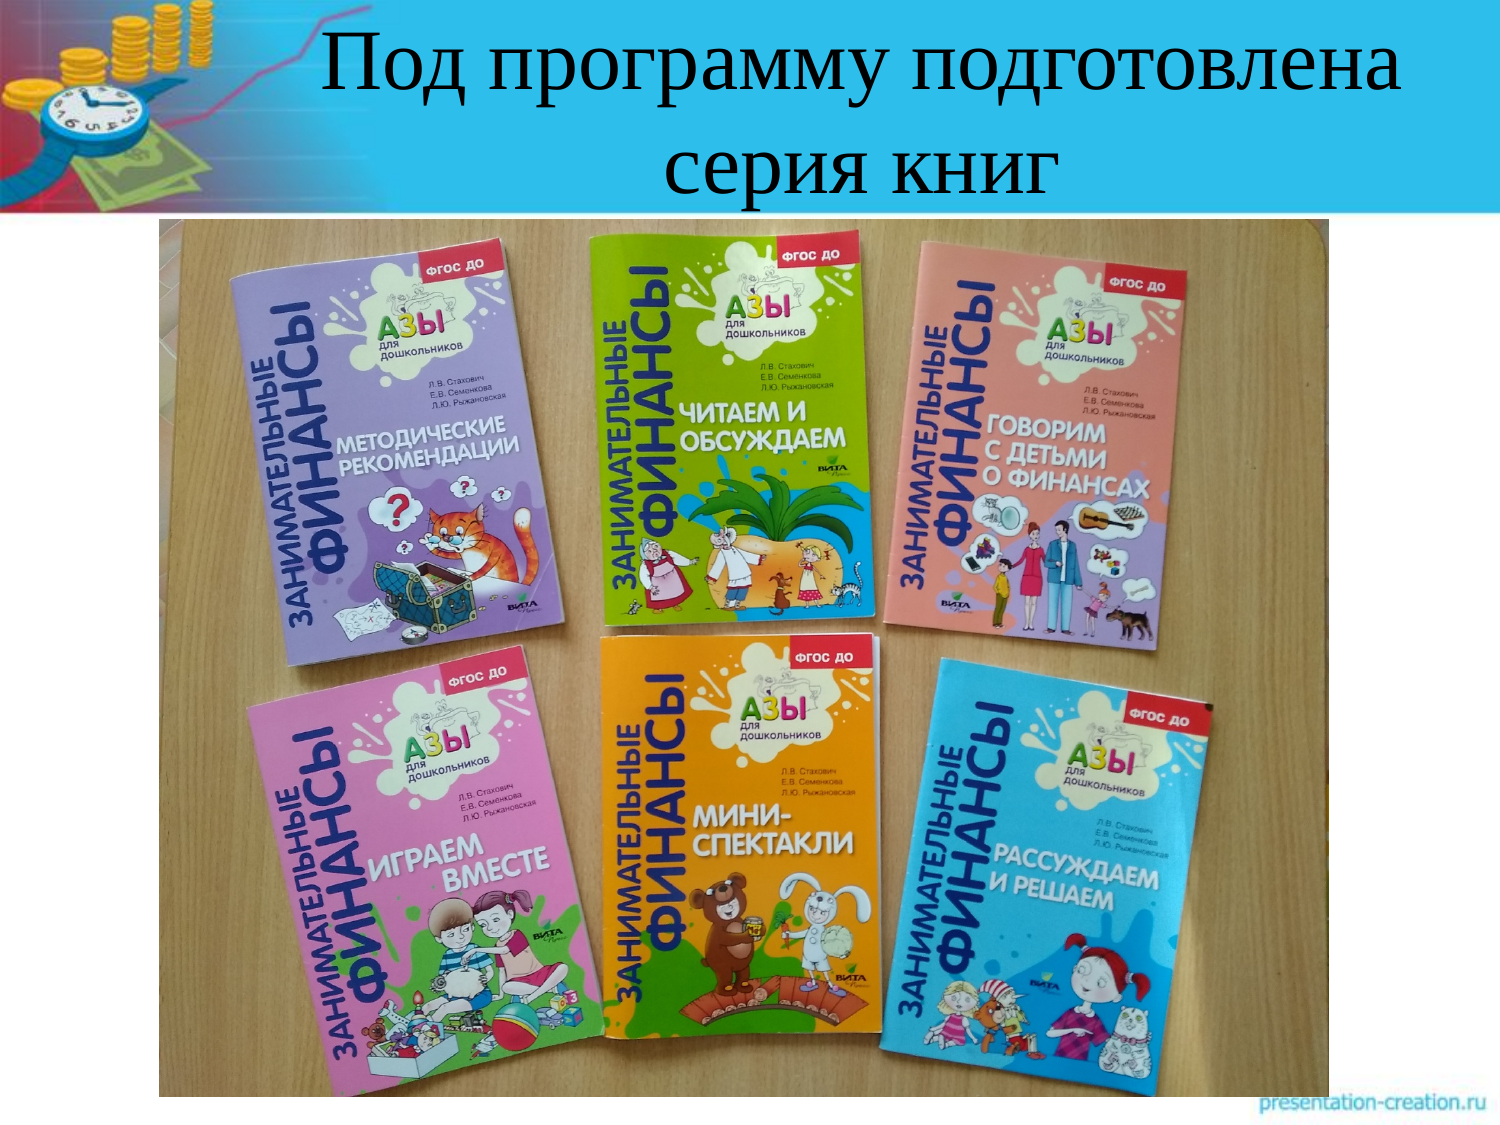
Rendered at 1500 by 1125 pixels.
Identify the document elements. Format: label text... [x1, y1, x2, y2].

title Под программу подготовлена серия книг [242, 0, 1483, 219]
picture [0, 0, 1500, 1125]
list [159, 219, 1329, 1098]
